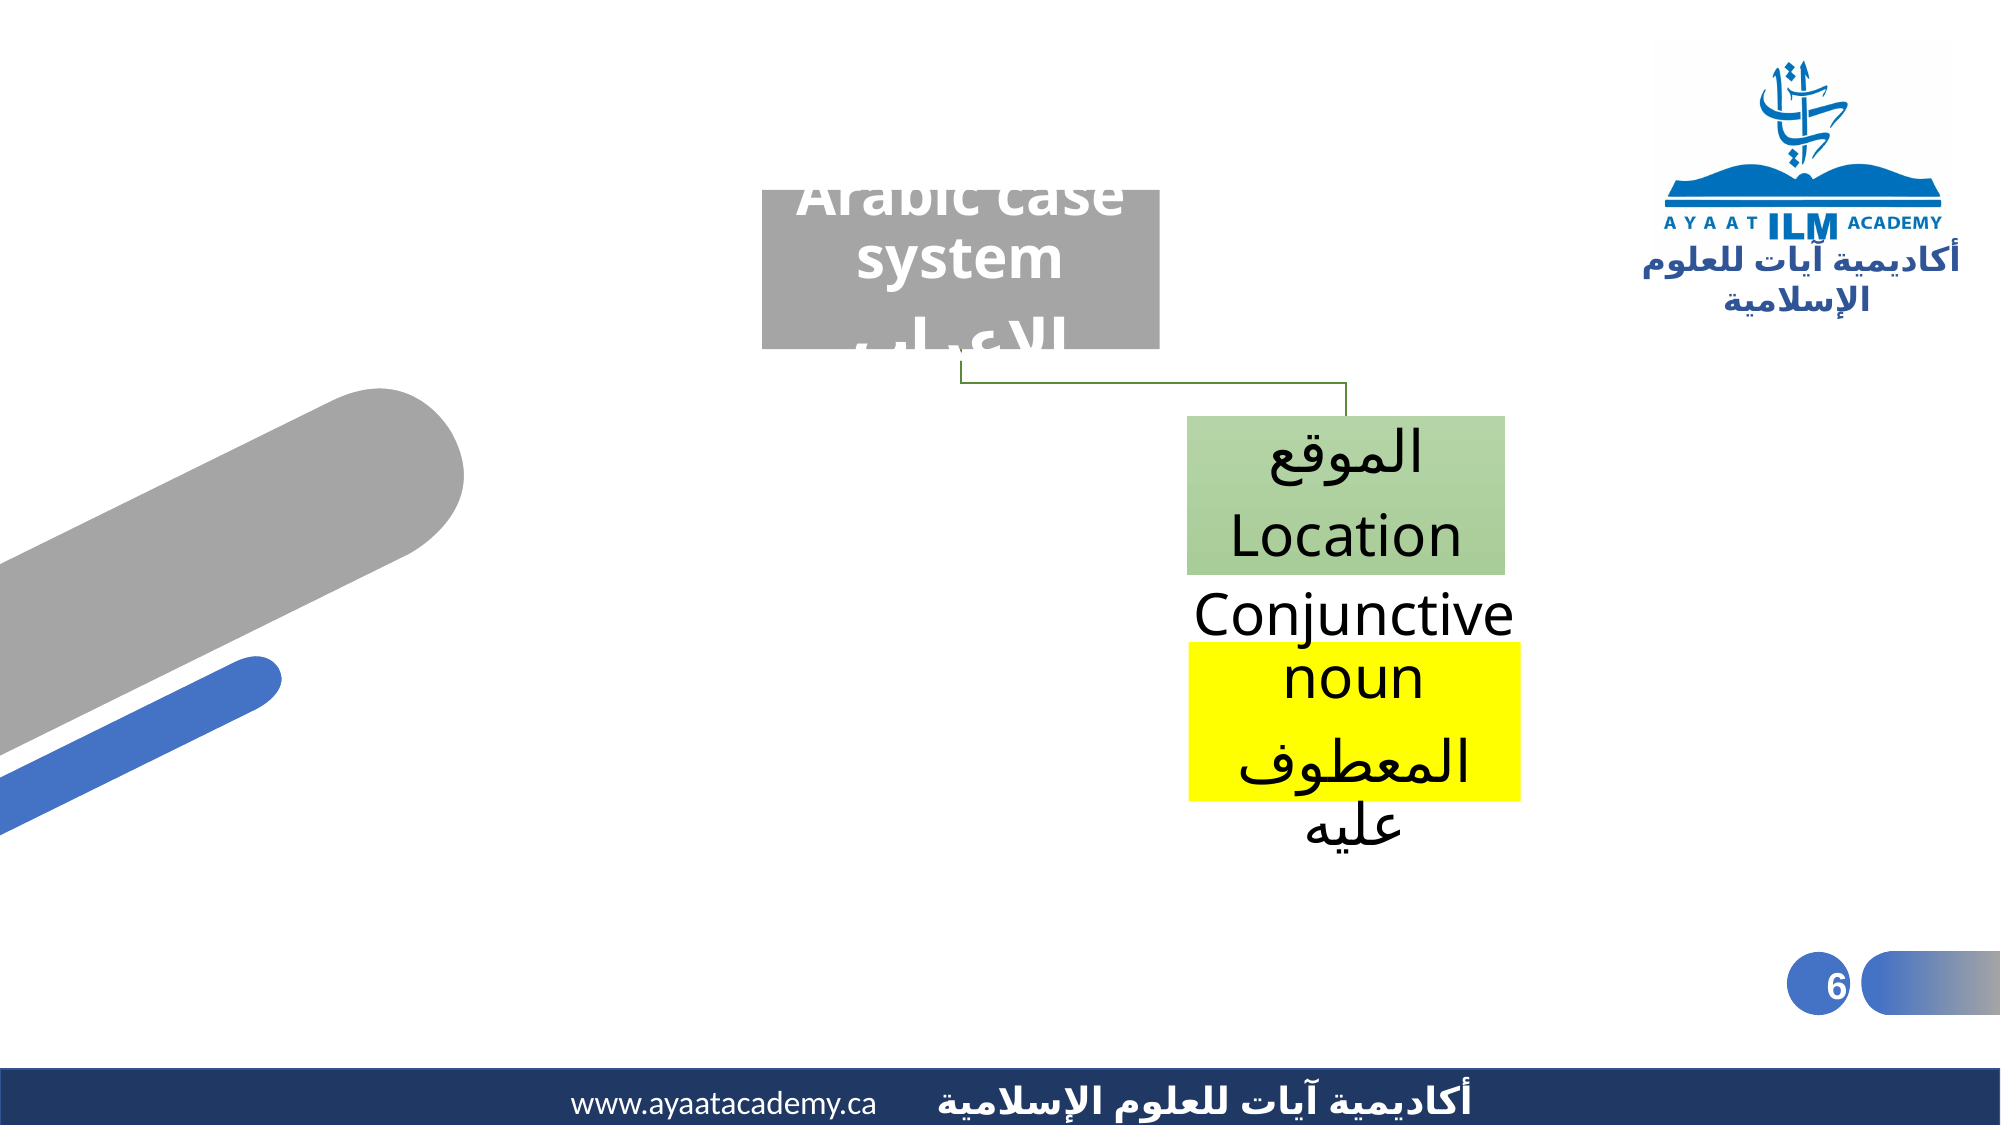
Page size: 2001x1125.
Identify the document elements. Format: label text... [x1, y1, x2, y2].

text_box الموقع Location [1187, 416, 1506, 576]
text_box [960, 350, 1347, 416]
text_box Arabic case system الإعراب [762, 189, 1160, 350]
slide_number 6 [1772, 954, 1863, 1015]
picture [1651, 37, 1952, 257]
text_box Conjunctive noun المعطوف عليه [1188, 642, 1521, 802]
